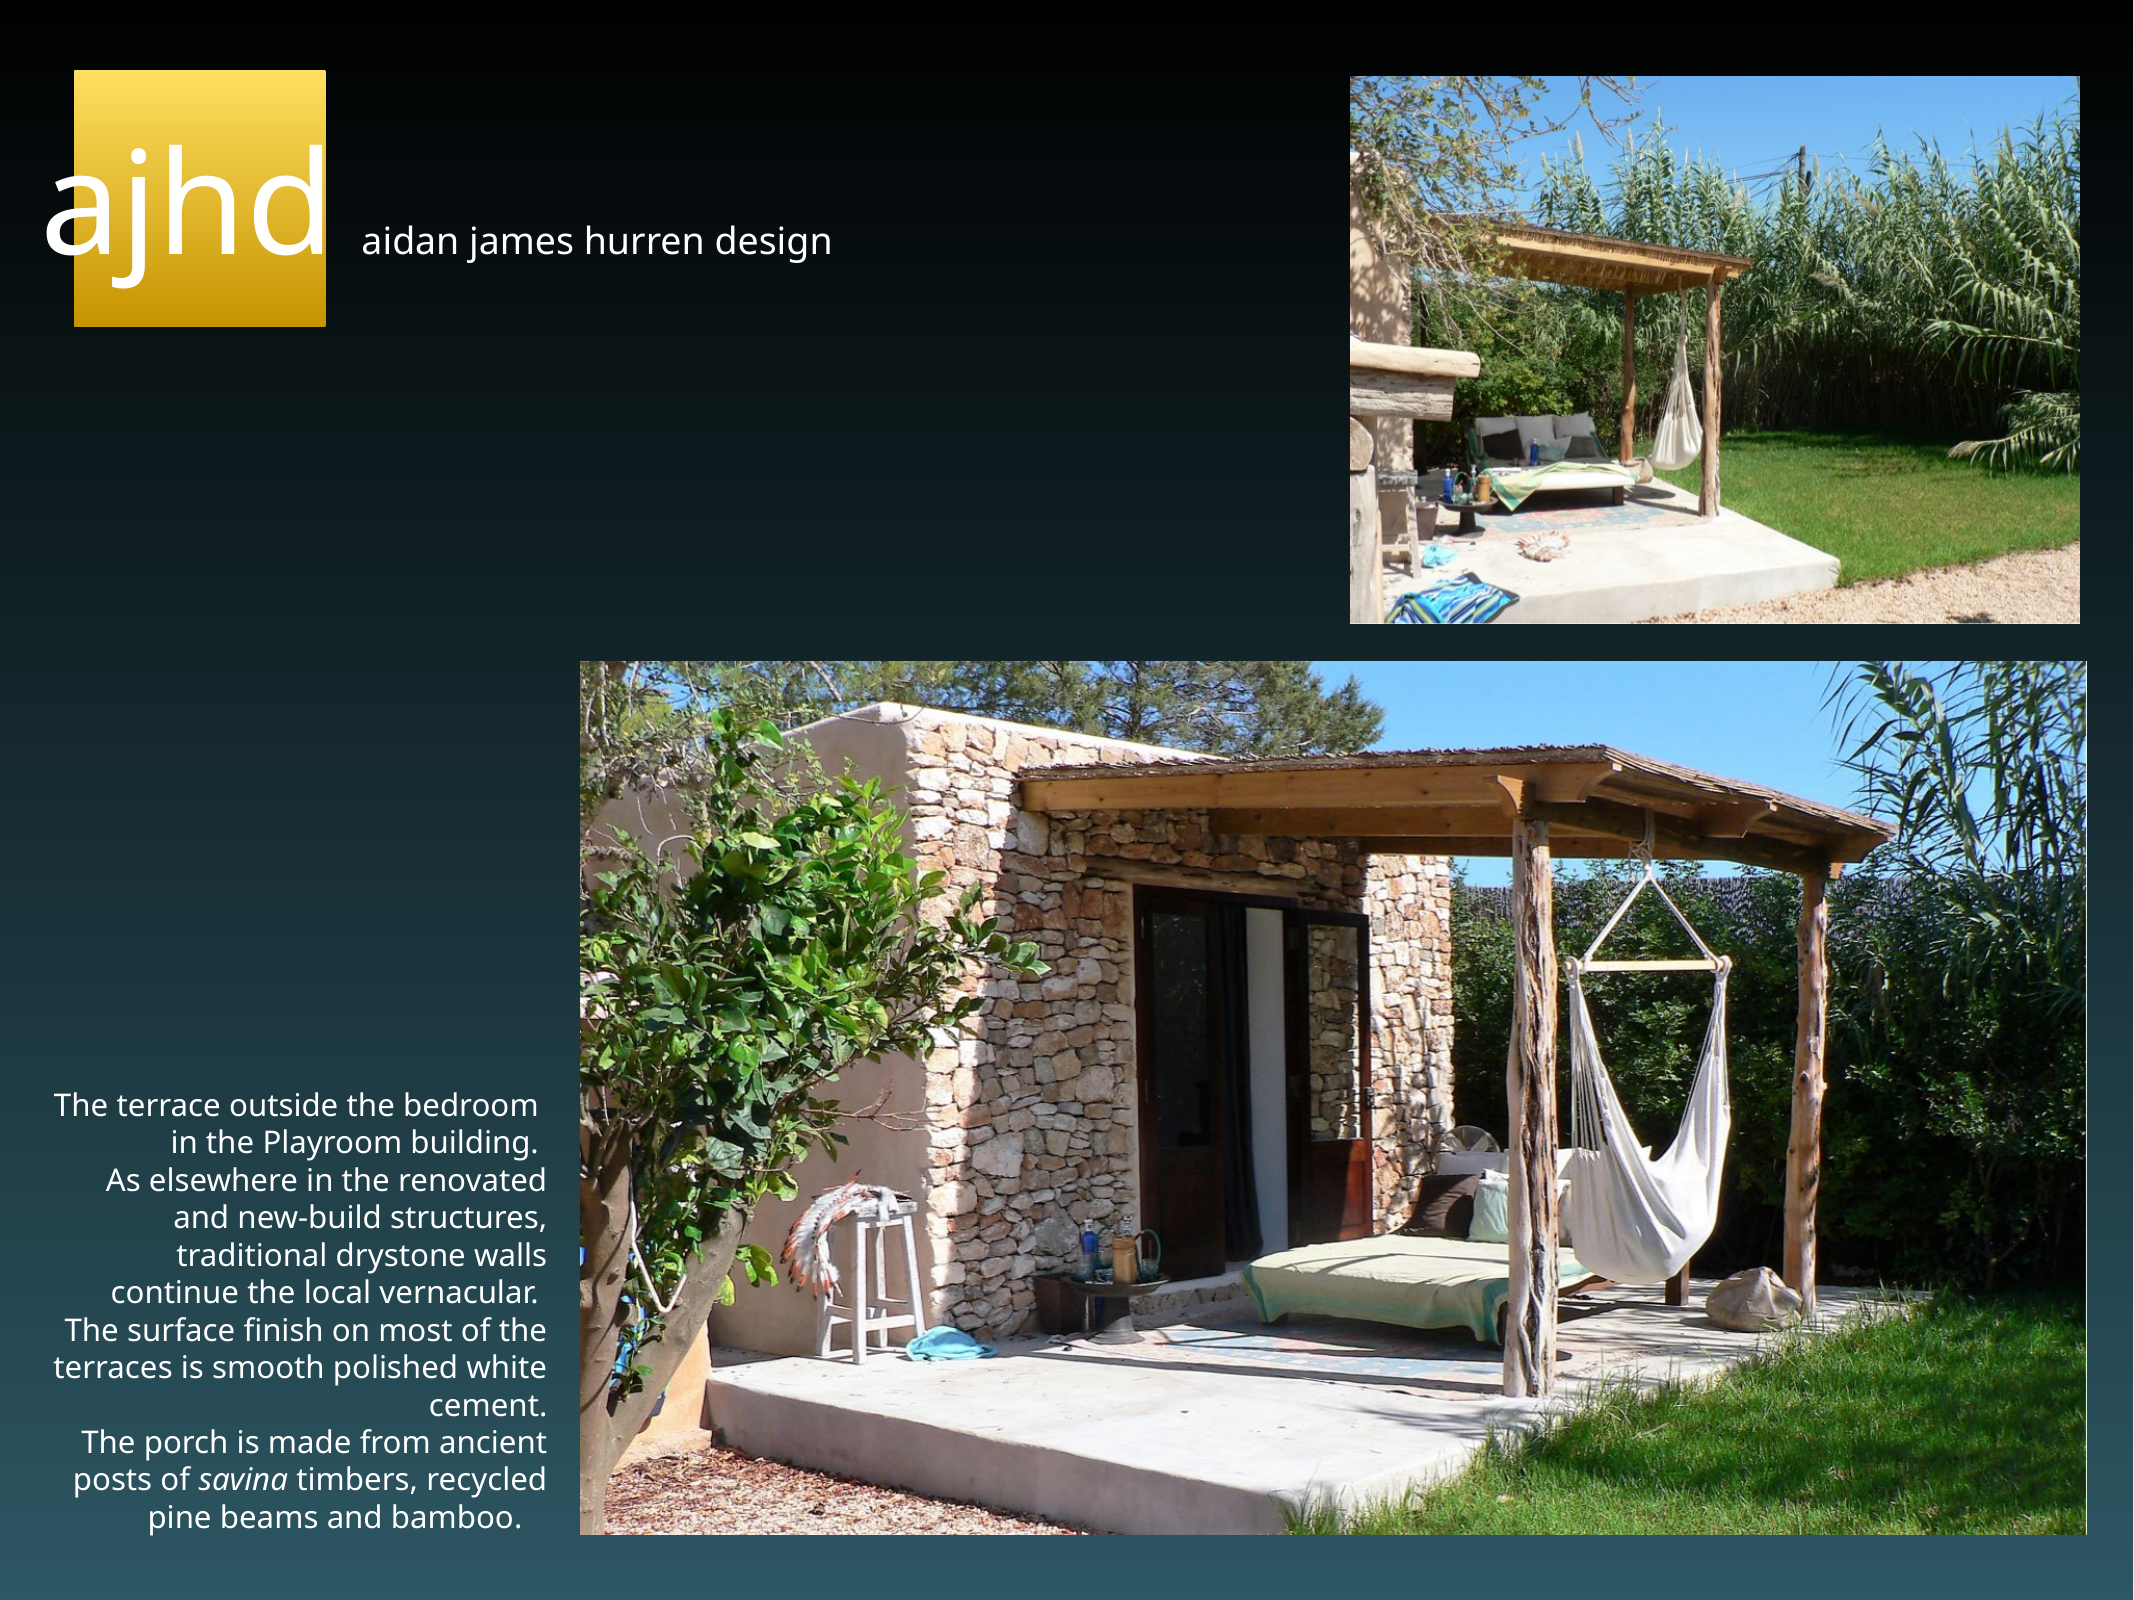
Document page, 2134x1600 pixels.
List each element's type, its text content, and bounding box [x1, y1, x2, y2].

text_box The terrace outside the bedroom in the Playroom building. As elsewhere in the renovated and new-build structures, traditional drystone walls continue the local vernacular. The surface finish on most of the terraces is smooth polished white cement. The porch is made from ancient posts of savina timbers, recycled pine beams and bamboo. [34, 1076, 557, 1543]
picture [1350, 76, 2081, 624]
picture [580, 660, 2087, 1535]
text_box ajhd aidan james hurren design [31, 102, 1007, 332]
text_box [74, 70, 326, 102]
